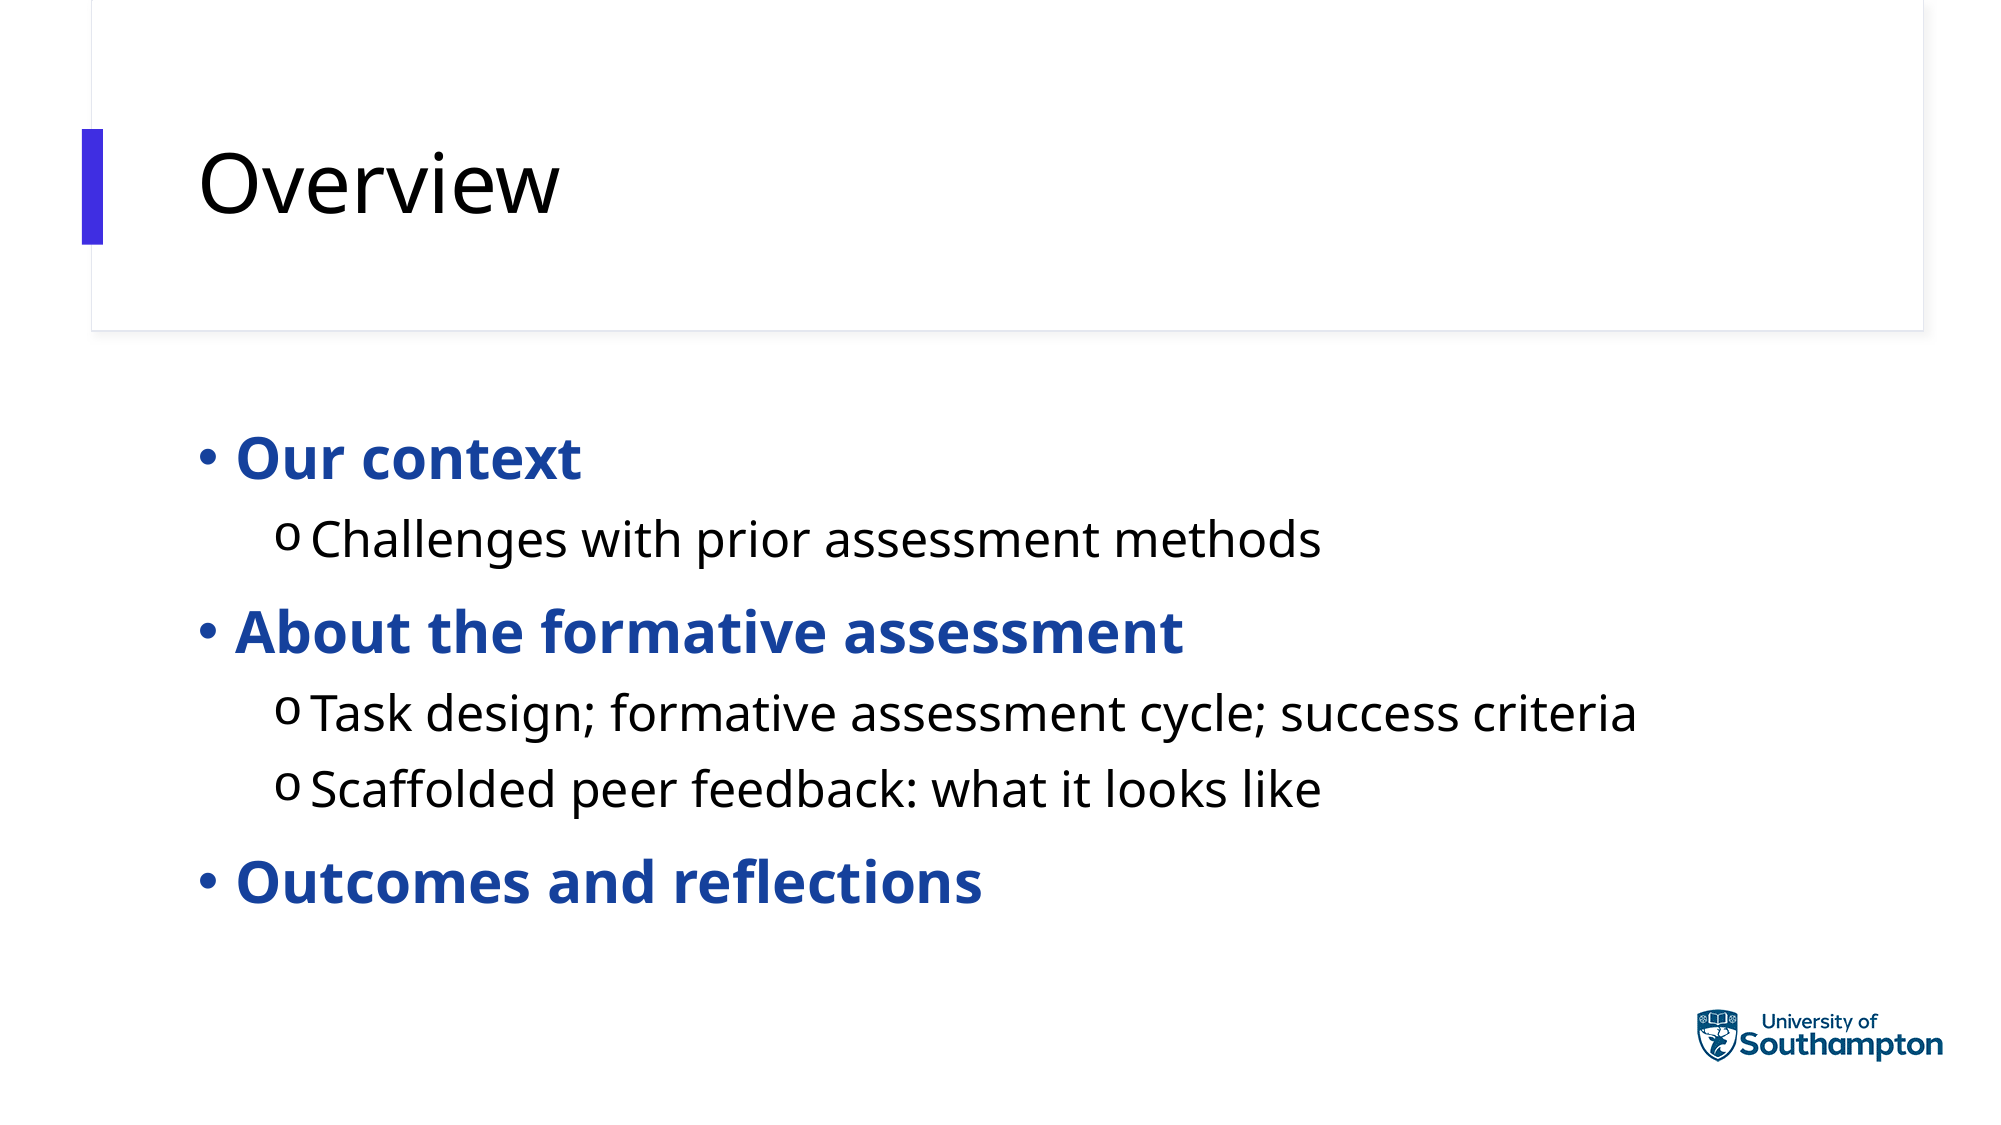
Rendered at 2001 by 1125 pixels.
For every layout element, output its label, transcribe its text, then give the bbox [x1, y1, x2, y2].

picture [1681, 967, 1958, 1110]
title Overview [183, 90, 1851, 284]
list Our context Challenges with prior assessment methods About the formative assessment Task design; formative assessment cycle; success criteria Scaffolded peer feedback: what it looks like Outcomes and reflections [183, 406, 1851, 1013]
